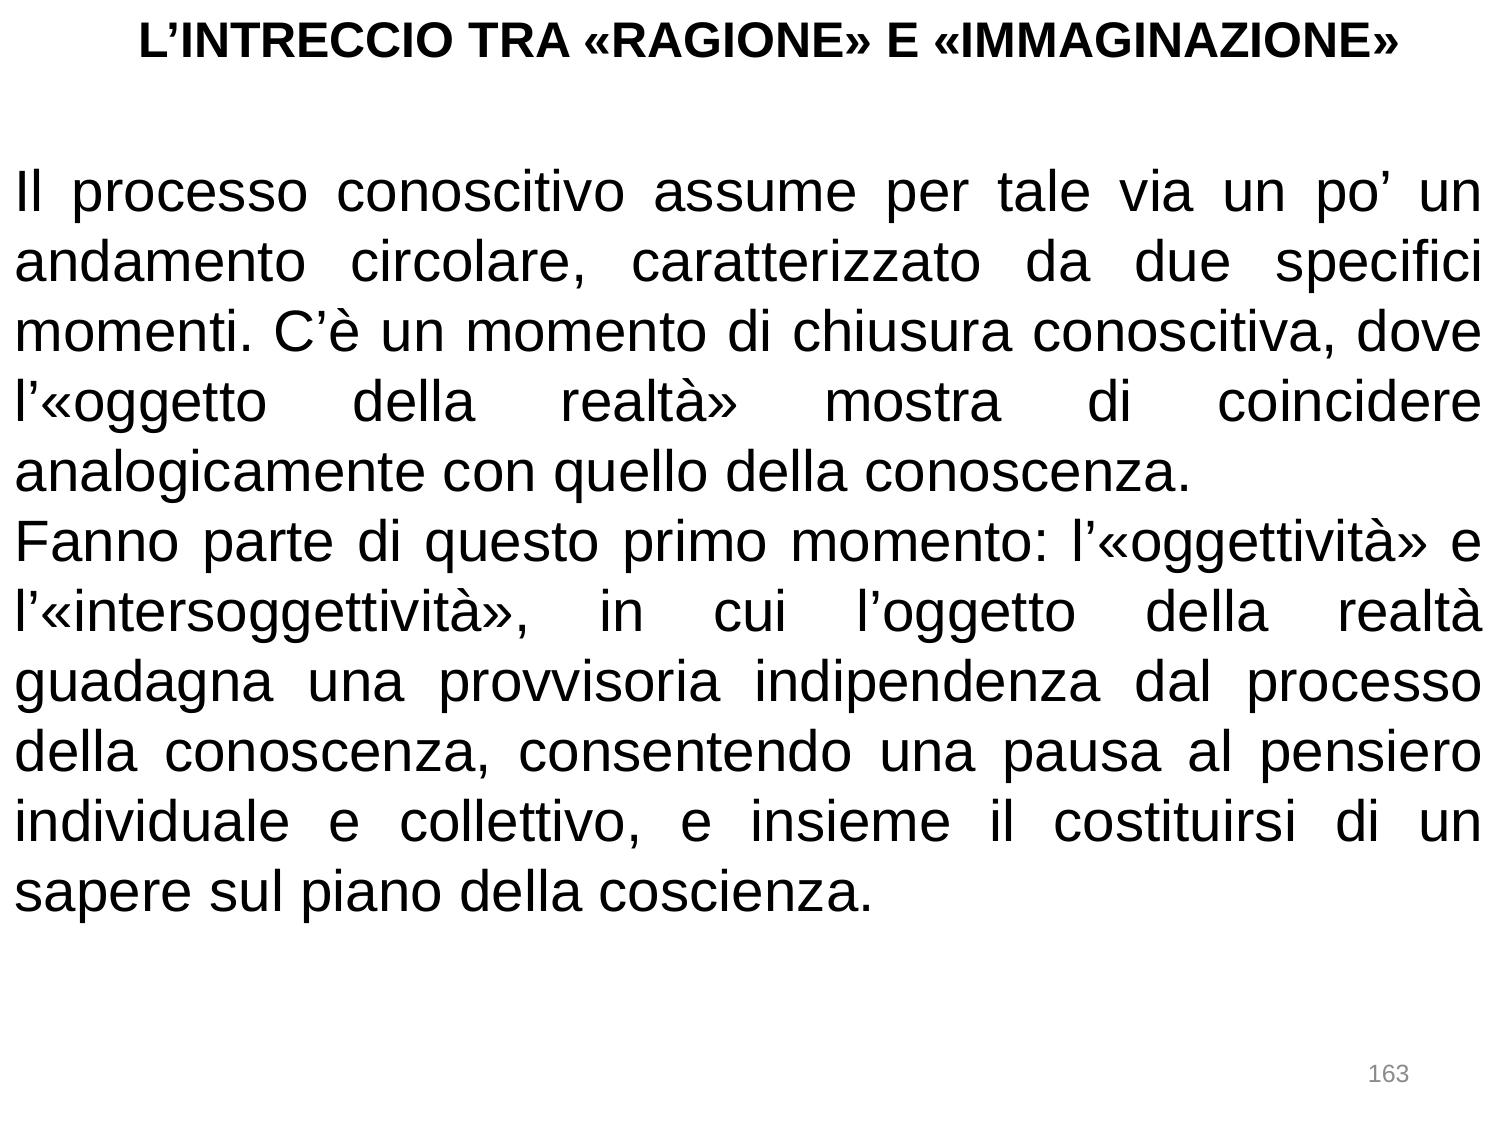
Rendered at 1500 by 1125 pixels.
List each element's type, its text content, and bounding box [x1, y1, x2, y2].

text_box L’INTRECCIO TRA «RAGIONE» E «IMMAGINAZIONE» [39, 0, 1500, 76]
slide_number 163 [1074, 1042, 1425, 1103]
text_box Il processo conoscitivo assume per tale via un po’ un andamento circolare, caratterizzato da due specifici momenti. C’è un momento di chiusura conoscitiva, dove l’«oggetto della realtà» mostra di coincidere analogicamente con quello della conoscenza. Fanno parte di questo primo momento: l’«oggettività» e l’«intersoggettività», in cui l’oggetto della realtà guadagna una provvisoria indipendenza dal processo della conoscenza, consentendo una pausa al pensiero individuale e collettivo, e insieme il costituirsi di un sapere sul piano della coscienza. [0, 146, 1500, 1010]
